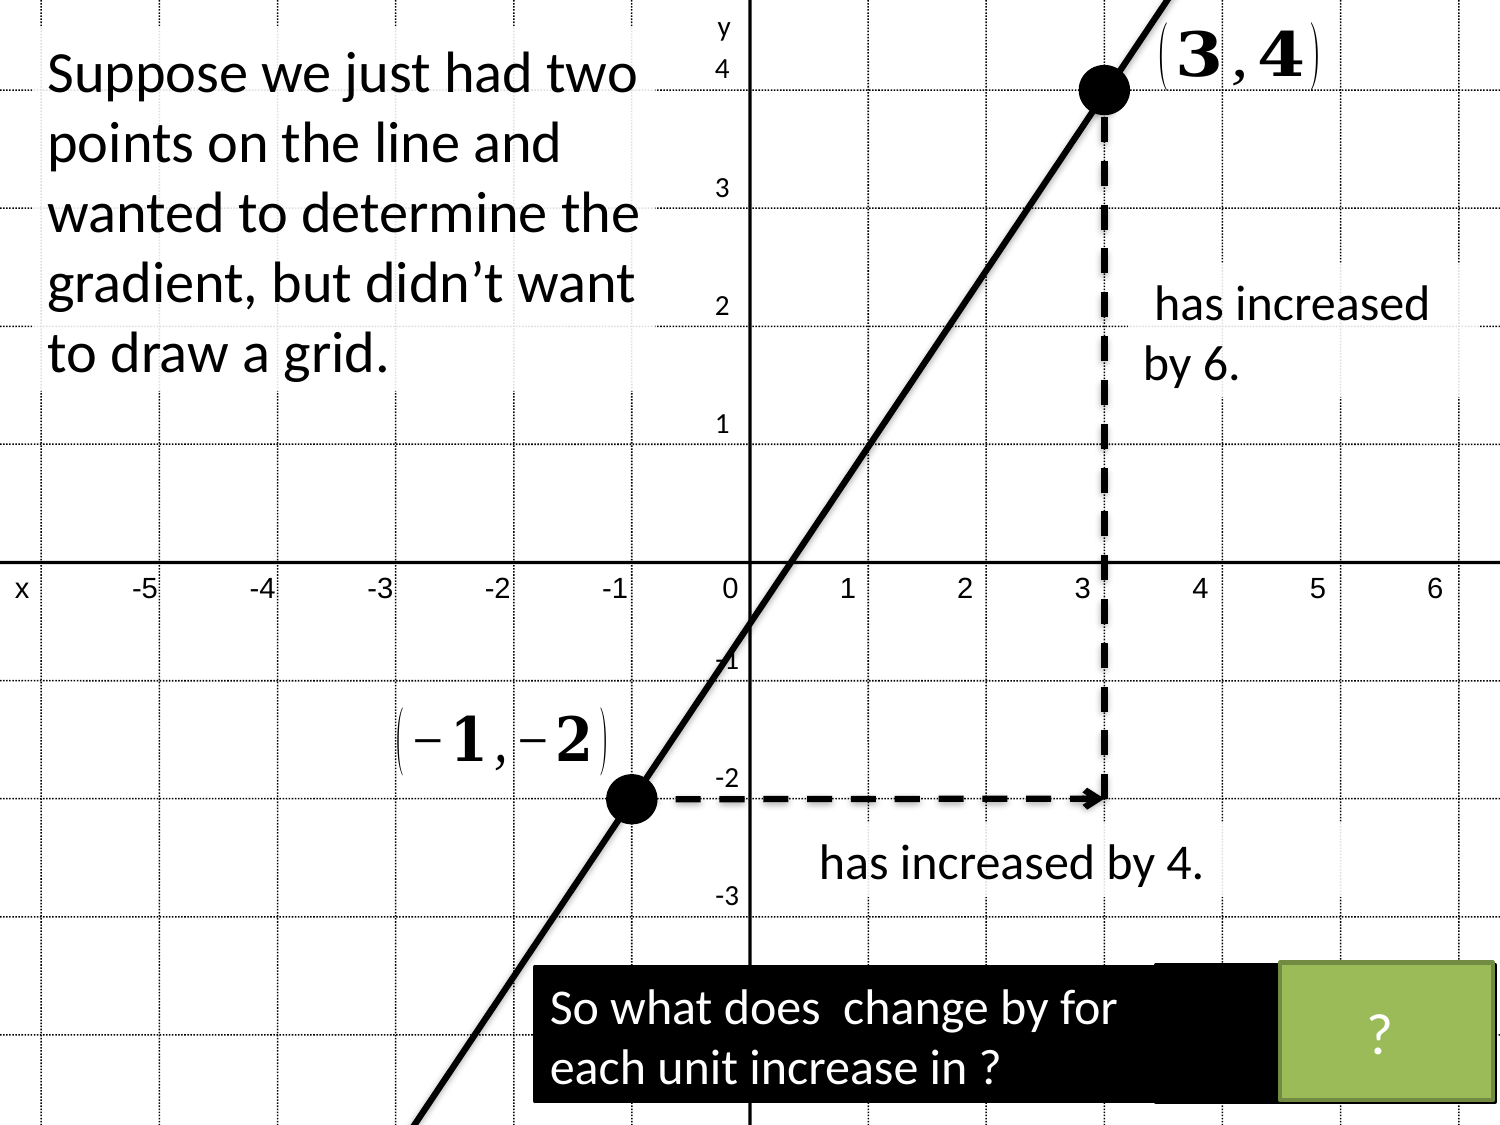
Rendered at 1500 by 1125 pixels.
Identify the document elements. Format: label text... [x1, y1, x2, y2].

text_box y [702, 0, 750, 120]
text_box ? [1278, 960, 1495, 1102]
text_box -2 [700, 751, 755, 797]
text_box 3 [700, 160, 745, 211]
text_box -3 [700, 869, 755, 919]
text_box Suppose we just had two points on the line and wanted to determine the gradient, but didn’t want to draw a grid. [32, 26, 656, 392]
text_box x -5 -4 -3 -2 -1 0 1 2 3 4 5 6 [768, 562, 1100, 613]
text_box -1 [700, 633, 736, 683]
text_box 4 [700, 42, 745, 93]
text_box [1078, 64, 1131, 112]
text_box [644, 111, 1092, 780]
text_box [410, 819, 621, 1125]
text_box [1118, 0, 1172, 72]
text_box -1 [722, 633, 755, 683]
text_box 2 [700, 278, 745, 329]
text_box x -5 -4 -3 -2 -1 0 1 2 3 4 5 6 [0, 562, 783, 613]
text_box 1 [700, 396, 745, 447]
text_box [606, 774, 658, 825]
text_box x -5 -4 -3 -2 -1 0 1 2 3 4 5 6 [1108, 562, 1500, 613]
